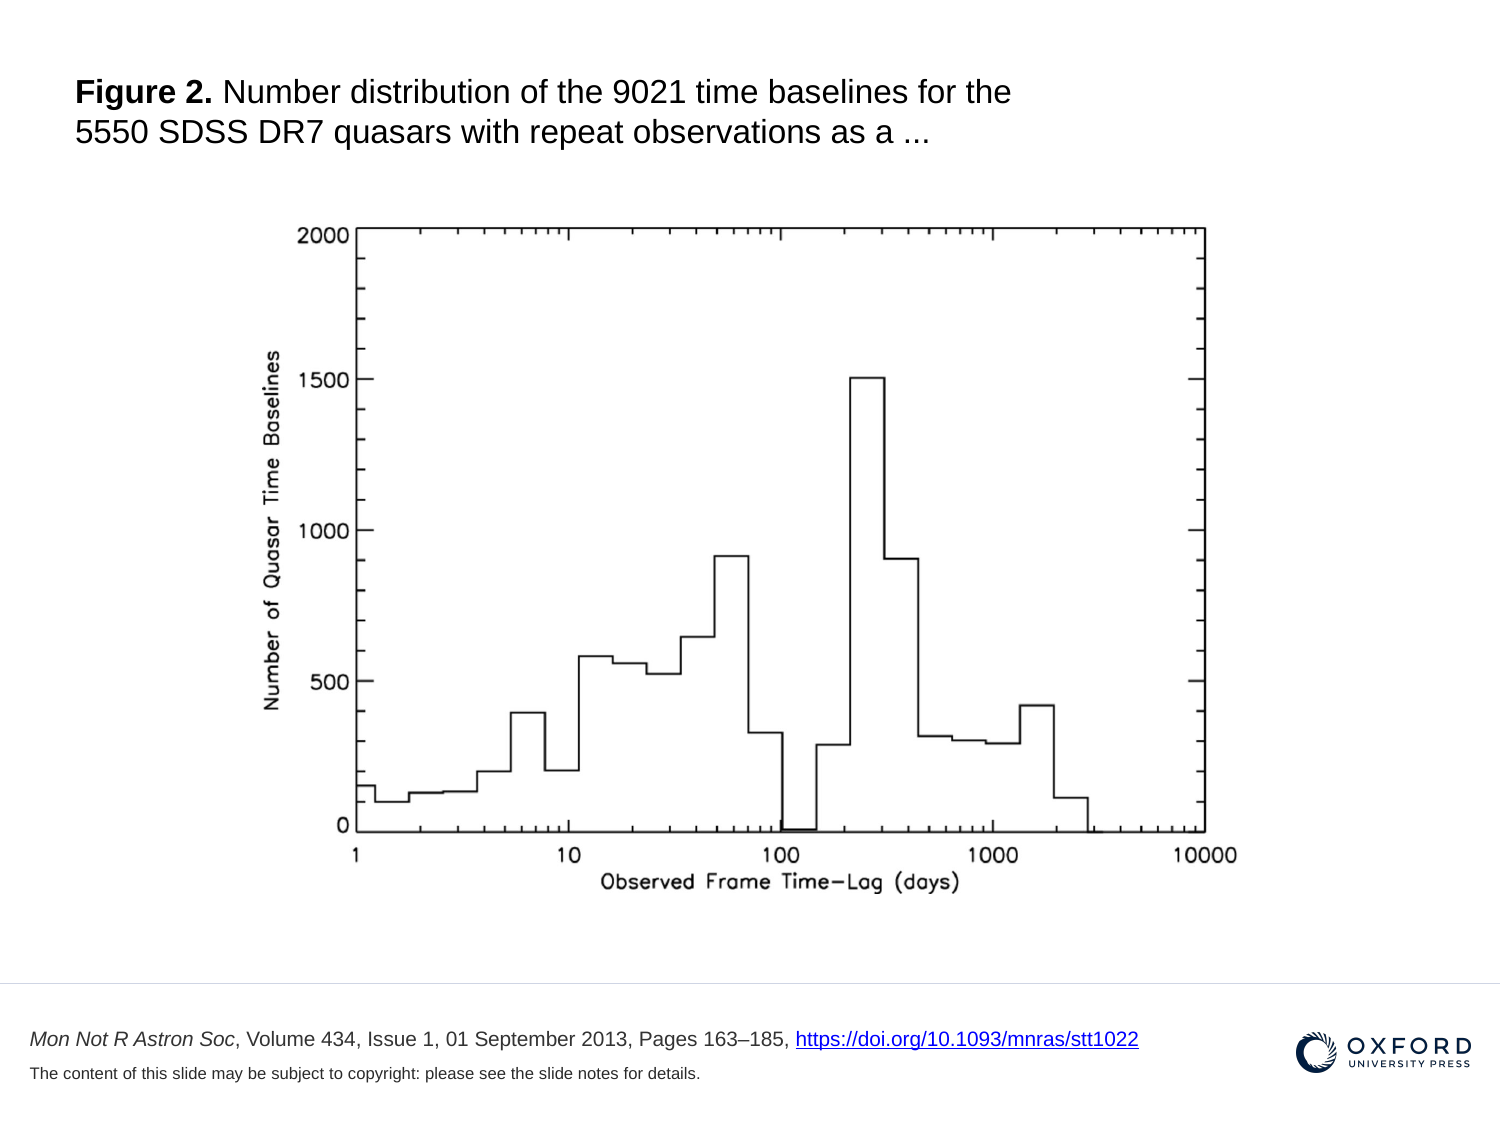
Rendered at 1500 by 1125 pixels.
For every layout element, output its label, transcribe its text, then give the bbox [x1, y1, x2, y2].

title Figure 2. Number distribution of the 9021 time baselines for the 5550 SDSS DR7 quasars with repeat observations as a ... [75, 69, 1078, 171]
footer Mon Not R Astron Soc, Volume 434, Issue 1, 01 September 2013, Pages 163–185, https://doi.org/10.1093/mnras/stt1022 The content of this slide may be subject to copyright: please see the slide notes for details. [0, 983, 1260, 1125]
picture [1296, 1032, 1471, 1073]
picture [262, 224, 1238, 894]
